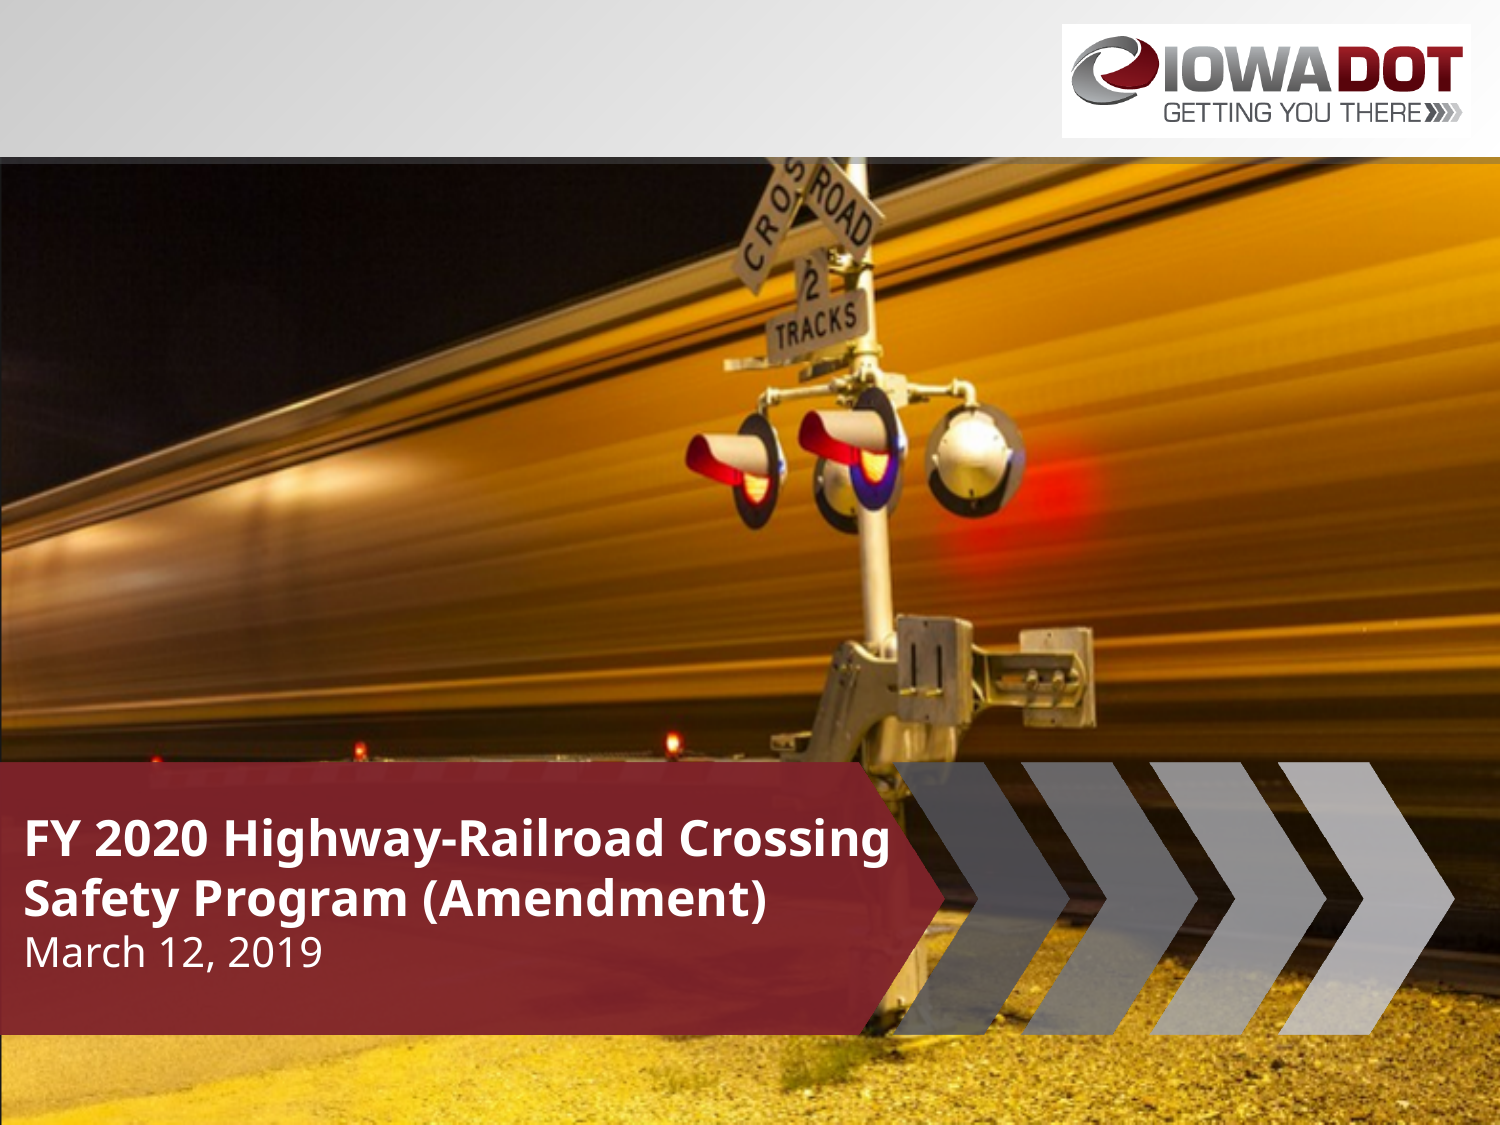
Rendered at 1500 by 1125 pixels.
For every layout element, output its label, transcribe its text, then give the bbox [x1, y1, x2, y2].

picture [0, 164, 1500, 1125]
text_box [0, 0, 1500, 158]
text_box FY 2020 Highway-Railroad Crossing Safety Program (Amendment) March 12, 2019 [8, 798, 966, 984]
picture [1062, 23, 1471, 138]
